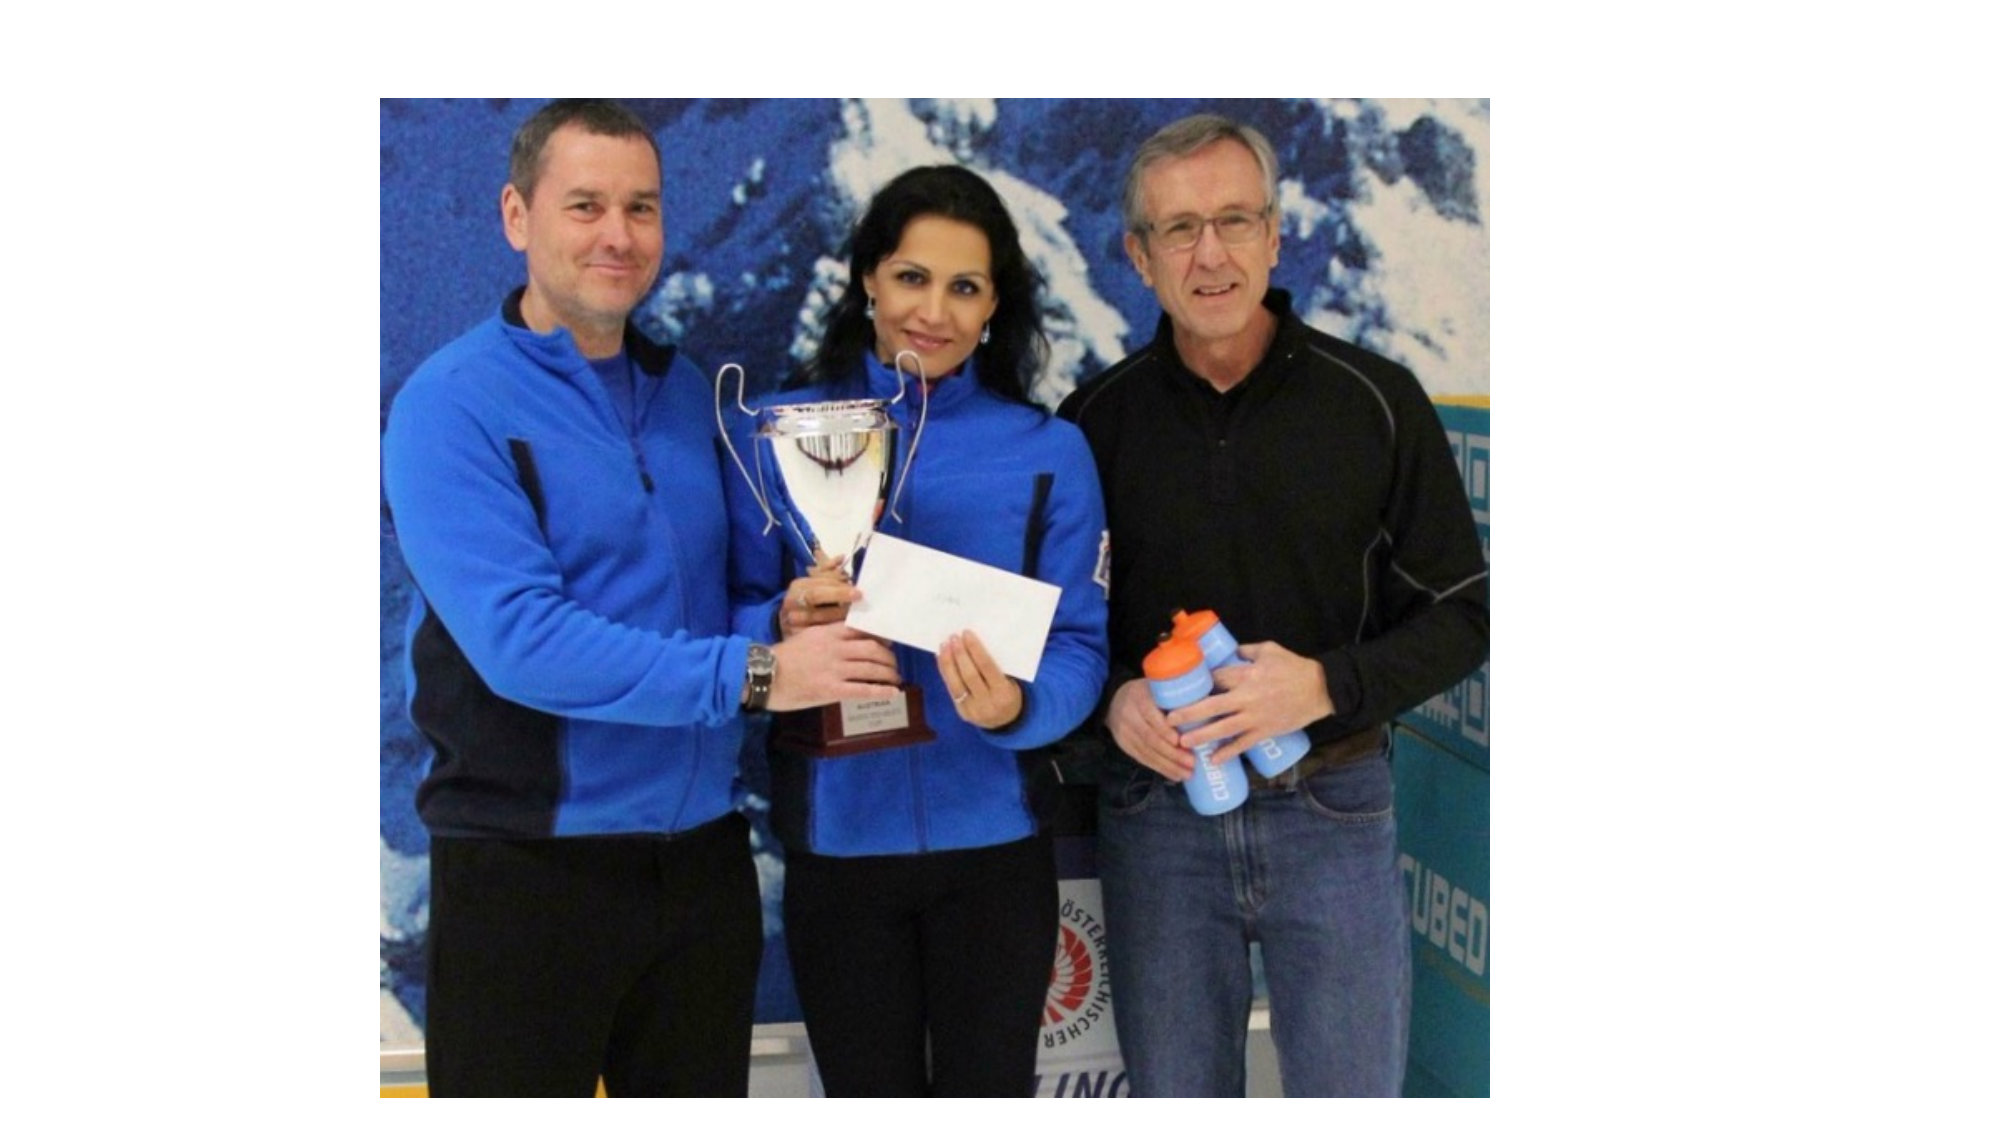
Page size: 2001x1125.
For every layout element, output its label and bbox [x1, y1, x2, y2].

list [379, 98, 1490, 1098]
